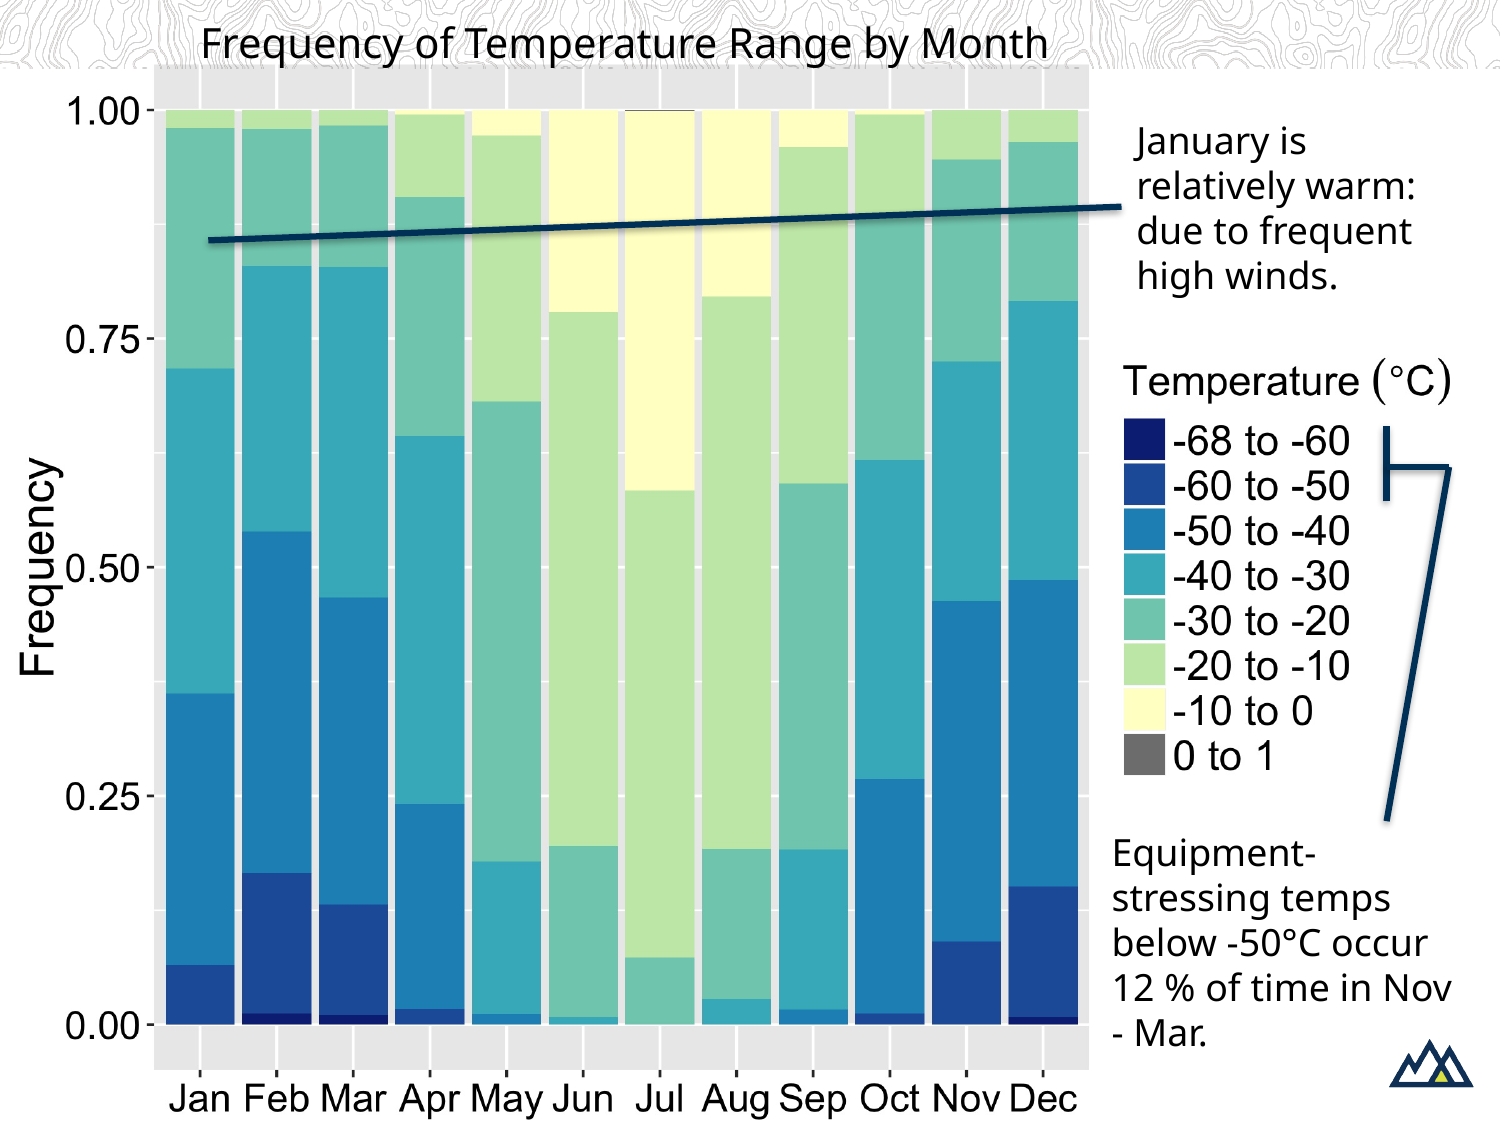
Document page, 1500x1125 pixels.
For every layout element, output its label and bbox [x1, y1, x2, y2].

picture [0, 0, 1500, 1125]
text_box [1386, 473, 1450, 822]
text_box [208, 207, 1122, 241]
